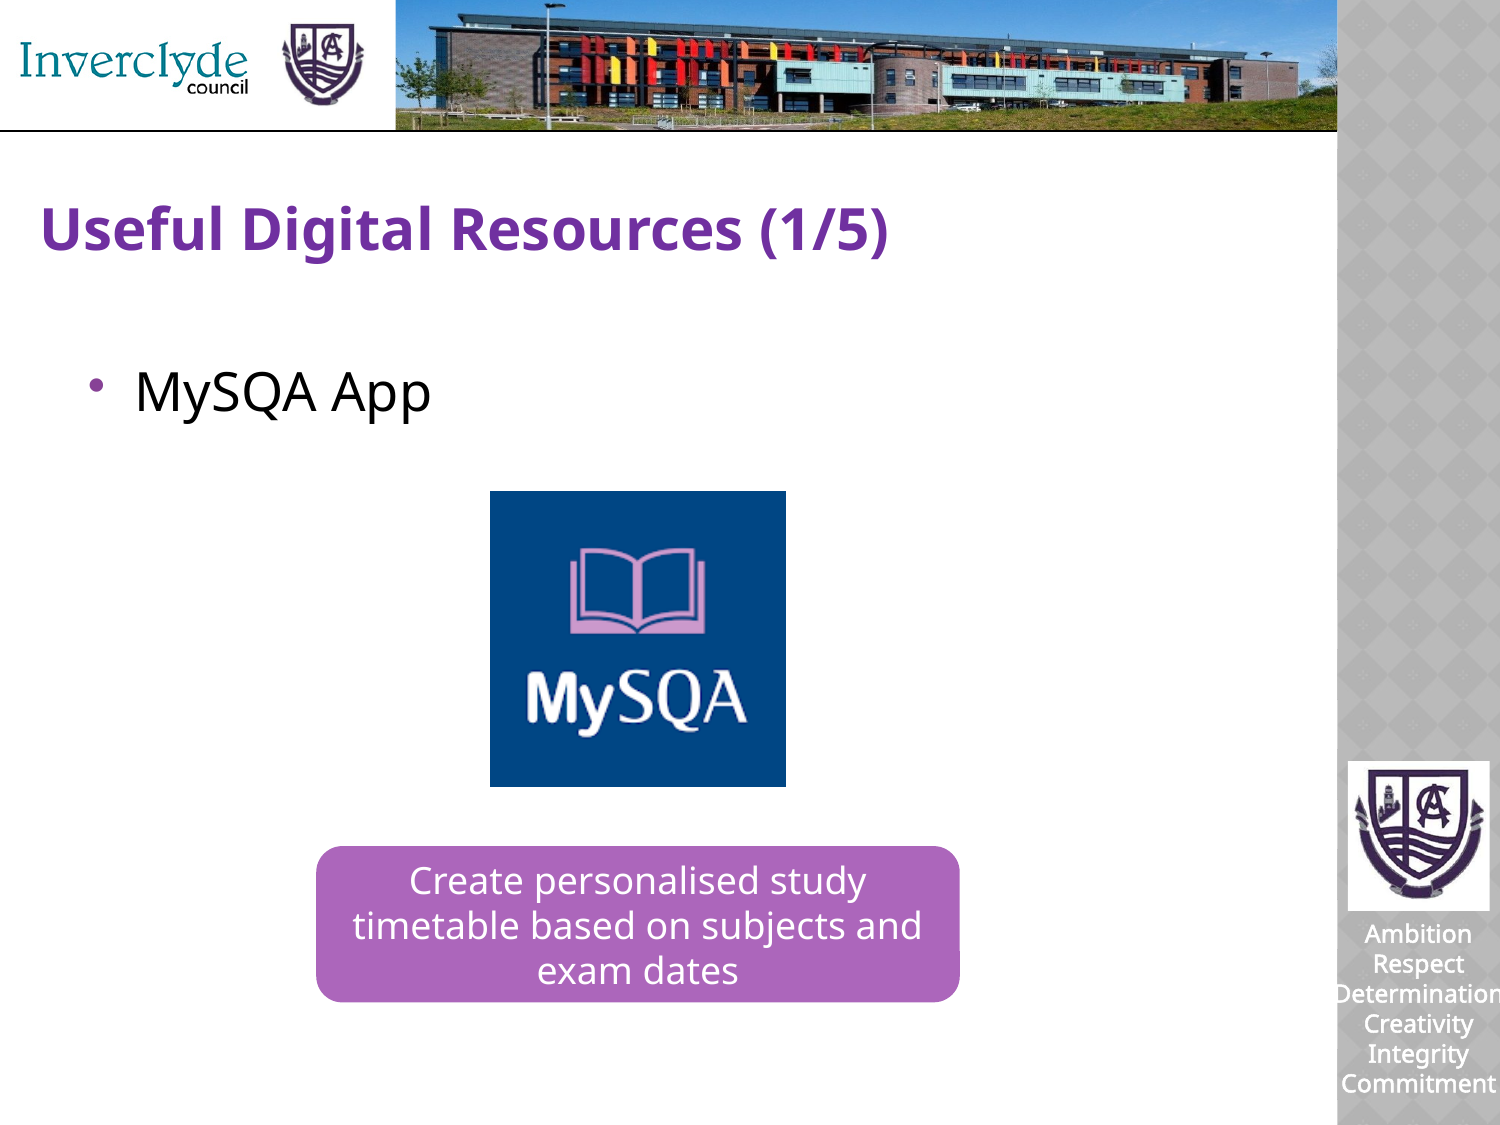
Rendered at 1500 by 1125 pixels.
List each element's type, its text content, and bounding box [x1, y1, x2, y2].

list MySQA App [75, 349, 1263, 1059]
picture [1347, 761, 1490, 911]
picture [395, 0, 1338, 131]
text_box Create personalised study timetable based on subjects and exam dates [312, 842, 964, 1006]
text_box Useful Digital Resources (1/5) [24, 184, 920, 270]
picture [277, 18, 372, 113]
picture [490, 491, 786, 788]
picture [1, 19, 266, 114]
